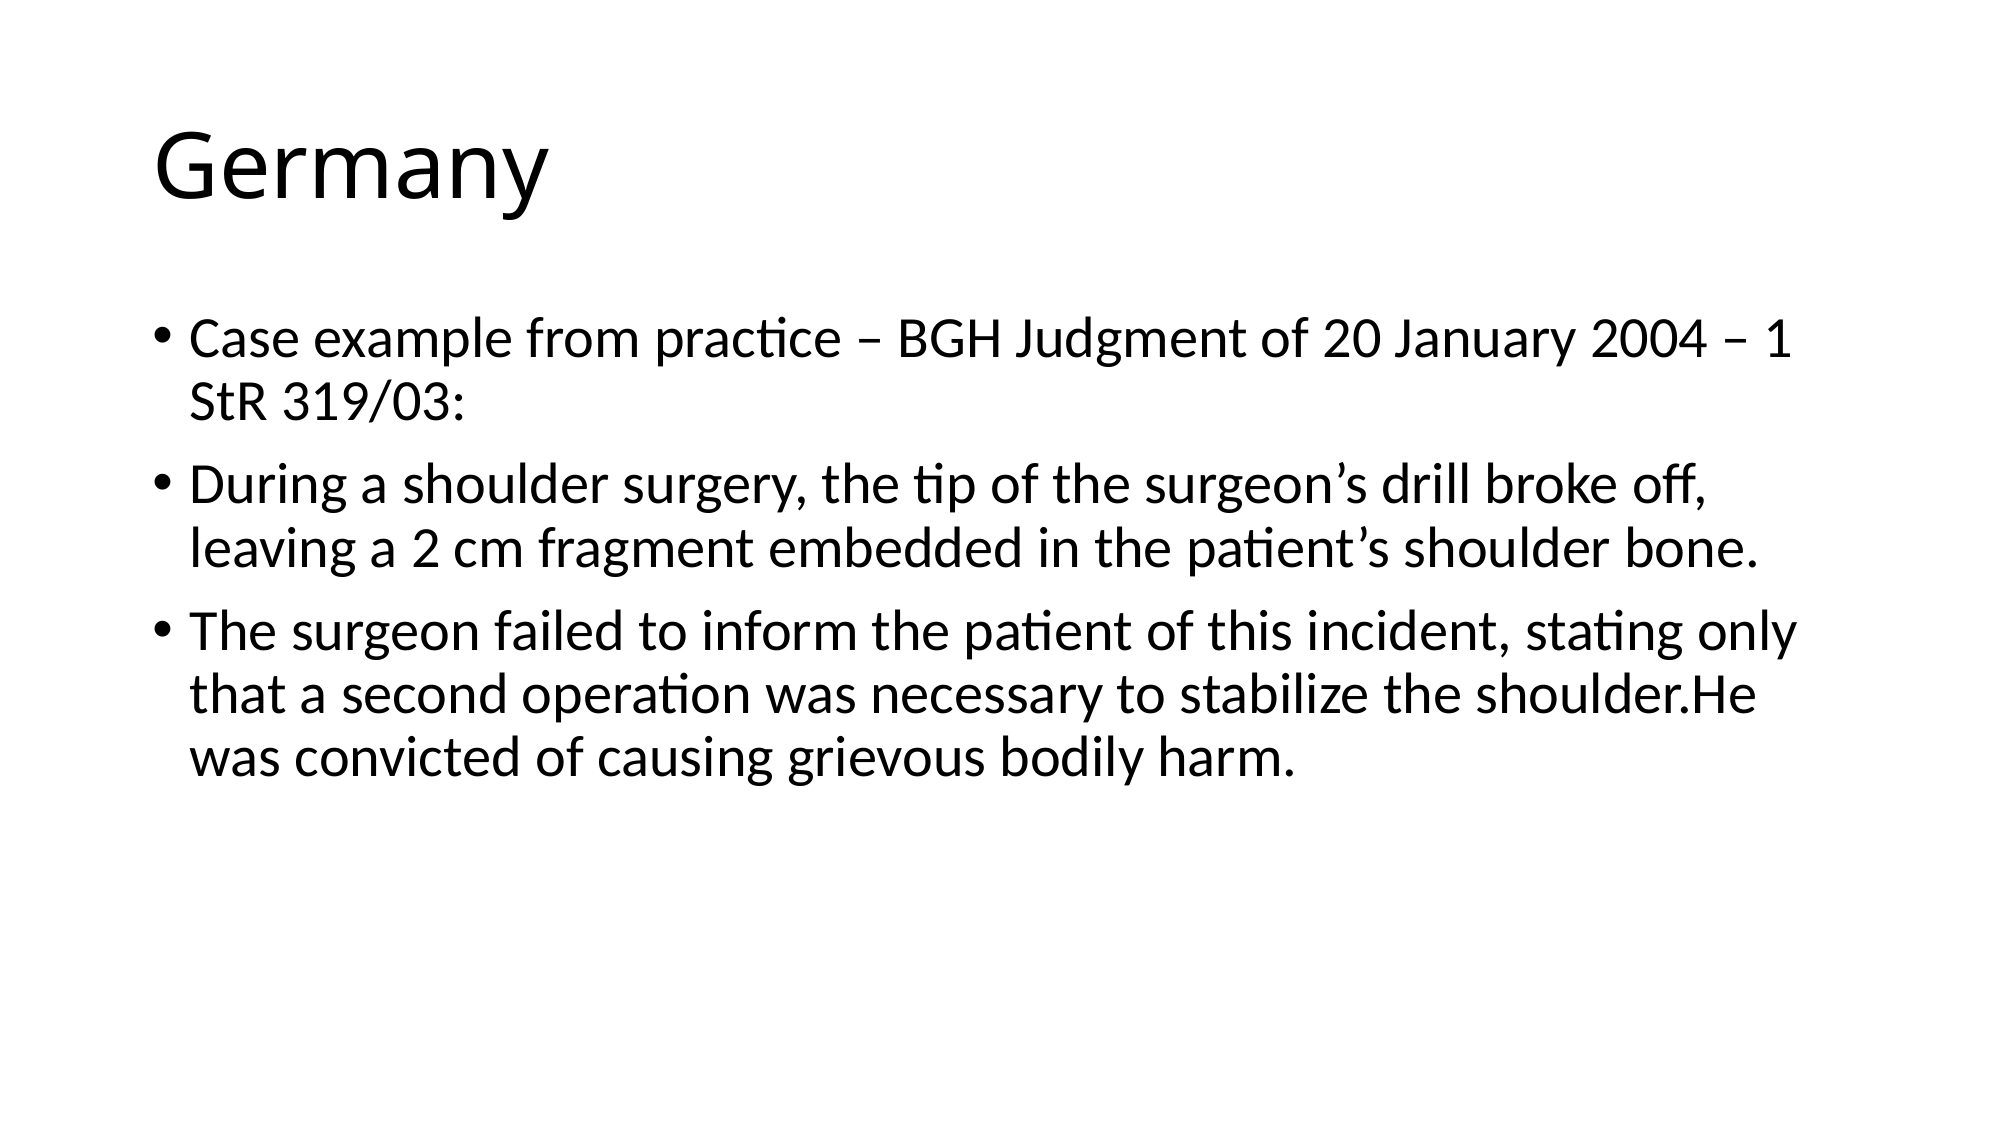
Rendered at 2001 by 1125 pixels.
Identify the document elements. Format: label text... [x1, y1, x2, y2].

list Case example from practice – BGH Judgment of 20 January 2004 – 1 StR 319/03: During a shoulder surgery, the tip of the surgeon’s drill broke off, leaving a 2 cm fragment embedded in the patient’s shoulder bone. The surgeon failed to inform the patient of this incident, stating only that a second operation was necessary to stabilize the shoulder.He was convicted of causing grievous bodily harm. [137, 299, 1863, 1014]
title Germany [137, 59, 1863, 278]
